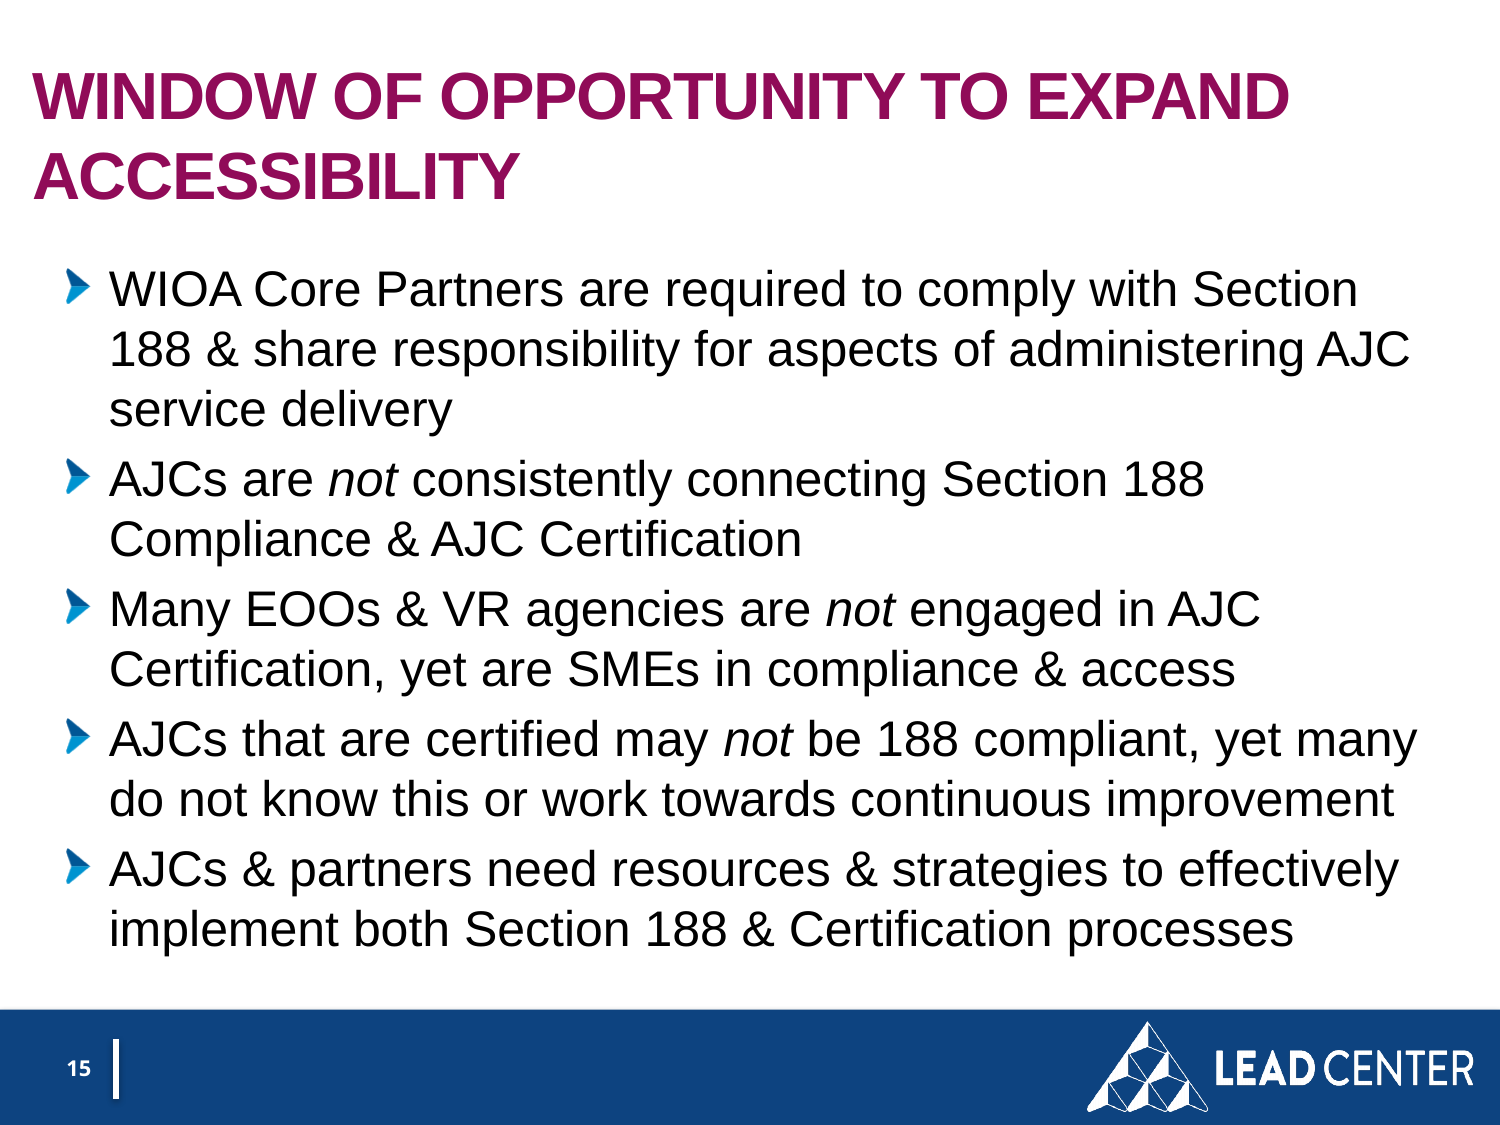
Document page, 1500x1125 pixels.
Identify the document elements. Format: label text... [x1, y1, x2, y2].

picture [66, 458, 91, 494]
picture [66, 588, 91, 624]
picture [66, 268, 91, 304]
list WIOA Core Partners are required to comply with Section 188 & share responsibility for aspects of administering AJC service delivery AJCs are not consistently connecting Section 188 Compliance & AJC Certification Many EOOs & VR agencies are not engaged in AJC Certification, yet are SMEs in compliance & access AJCs that are certified may not be 188 compliant, yet many do not know this or work towards continuous improvement AJCs & partners need resources & strategies to effectively implement both Section 188 & Certification processes [51, 248, 1466, 1021]
picture [1082, 1015, 1478, 1117]
title Window of opportunity to expand accessibility [17, 45, 1500, 180]
slide_number 15 [17, 1039, 107, 1100]
picture [66, 848, 91, 884]
picture [66, 718, 91, 754]
